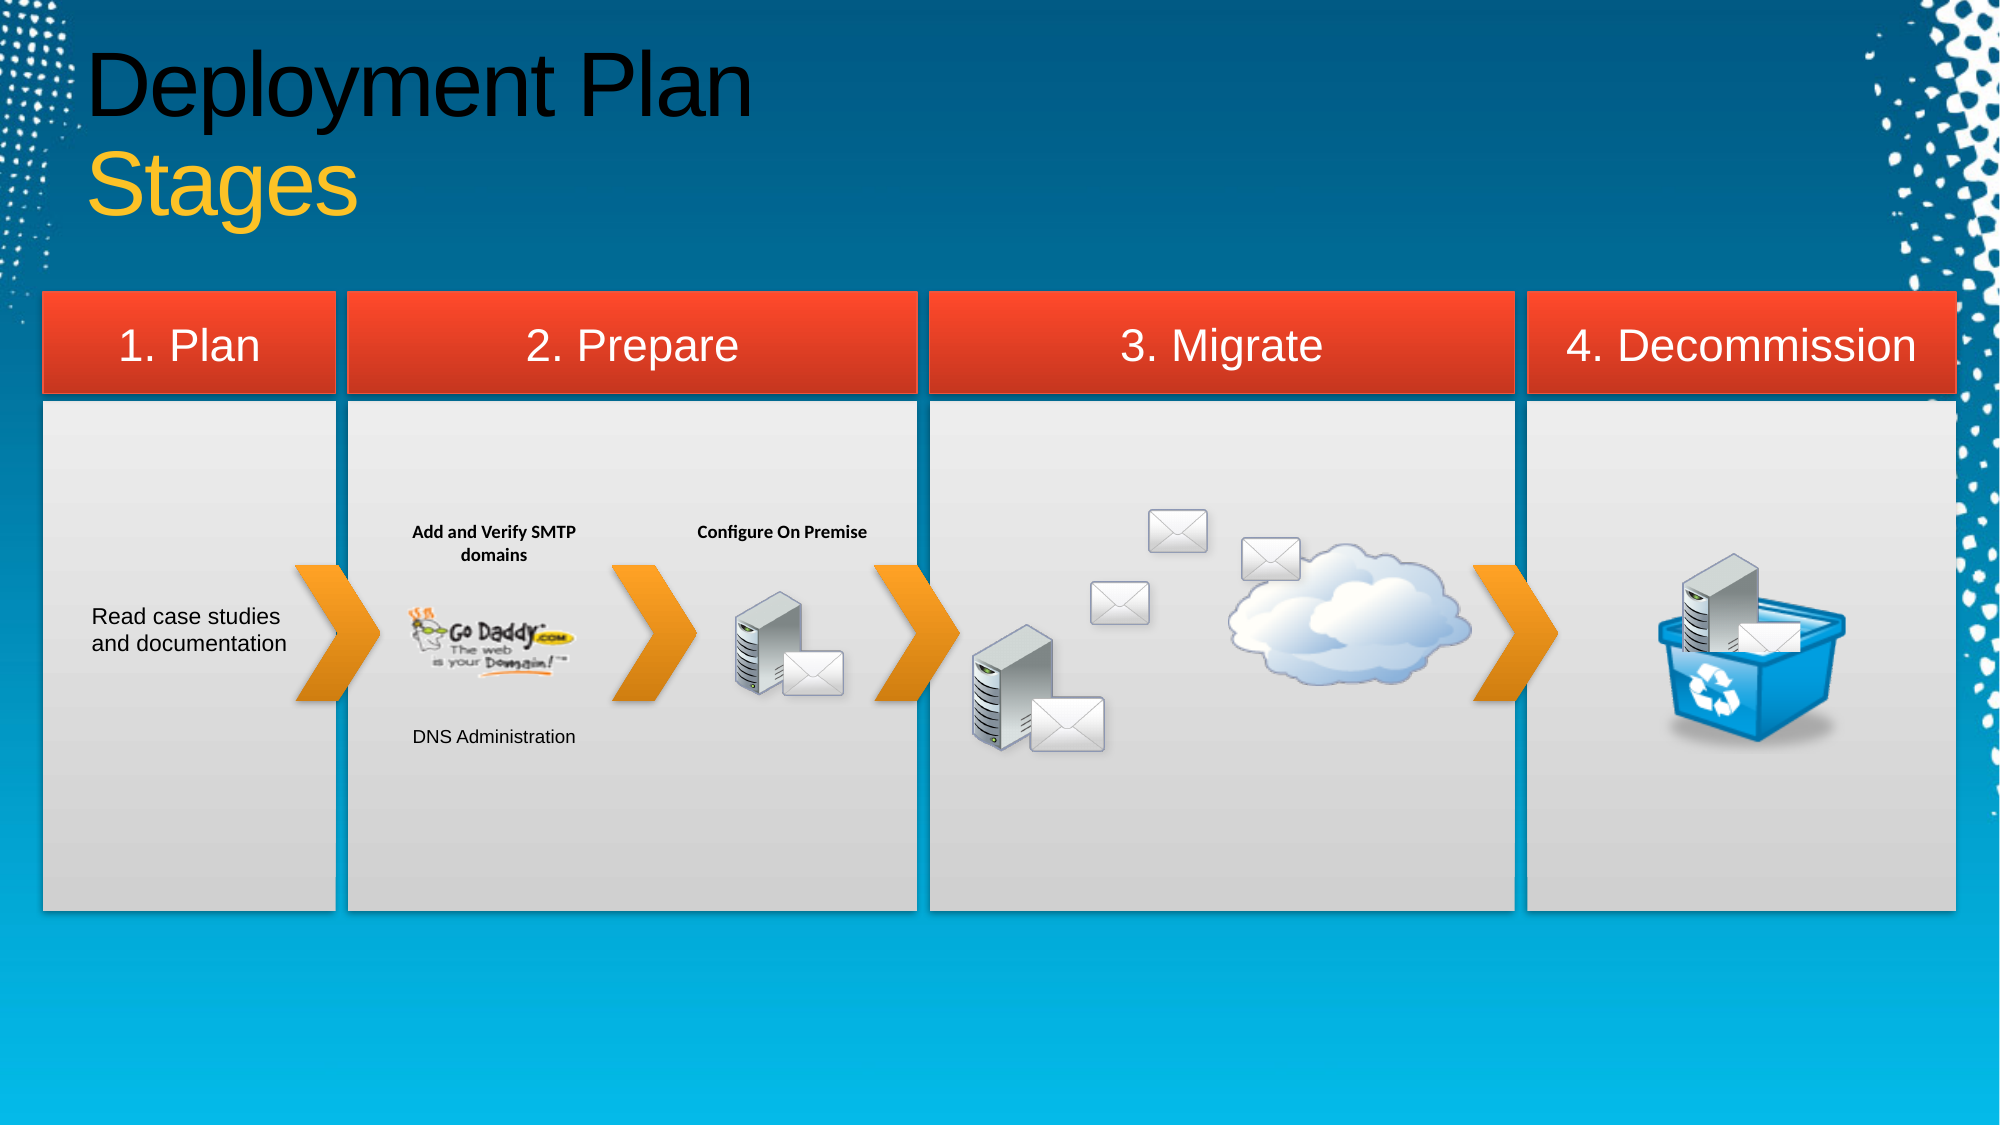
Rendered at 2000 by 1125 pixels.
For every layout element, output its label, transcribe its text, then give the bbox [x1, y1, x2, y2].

picture [6, 97, 12, 105]
picture [269, 166, 311, 215]
picture [1889, 152, 1901, 166]
picture [1958, 445, 1968, 460]
picture [31, 131, 37, 138]
picture [1990, 492, 2000, 505]
picture [1972, 570, 1986, 583]
picture [1970, 426, 1980, 436]
picture [1992, 438, 2000, 448]
picture [30, 14, 40, 23]
picture [1892, 212, 1902, 216]
picture [1969, 625, 1985, 642]
picture [0, 24, 9, 33]
picture [16, 143, 21, 151]
picture [33, 116, 40, 124]
picture [1968, 481, 1978, 492]
picture [1935, 177, 1945, 189]
picture [1991, 747, 2000, 765]
picture [1978, 517, 1987, 527]
picture [47, 0, 57, 10]
picture [1914, 164, 1923, 177]
picture [29, 27, 38, 38]
picture [0, 155, 5, 163]
picture [1921, 0, 1934, 8]
title Deployment Plan Stages [85, 37, 1914, 138]
picture [1898, 188, 1912, 198]
picture [1909, 274, 1920, 291]
picture [11, 55, 21, 64]
picture [1925, 141, 1935, 155]
picture [1929, 27, 1945, 45]
picture [26, 57, 34, 68]
picture [1979, 657, 1995, 676]
picture [42, 31, 53, 39]
picture [146, 156, 168, 215]
picture [1938, 122, 1950, 133]
picture [1957, 557, 1965, 573]
picture [1994, 382, 2000, 391]
picture [33, 88, 42, 97]
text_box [1472, 291, 1957, 912]
picture [58, 32, 66, 41]
picture [28, 42, 36, 53]
picture [34, 101, 43, 111]
picture [1963, 278, 1976, 291]
picture [1922, 200, 1934, 207]
picture [1957, 301, 1962, 313]
picture [3, 10, 11, 18]
picture [0, 40, 9, 45]
picture [1911, 223, 1918, 230]
picture [1915, 109, 1924, 119]
picture [318, 166, 356, 215]
picture [90, 152, 141, 215]
picture [38, 74, 47, 80]
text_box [873, 291, 1471, 912]
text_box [42, 291, 294, 912]
picture [1963, 335, 1972, 344]
picture [1957, 502, 1967, 516]
picture [55, 62, 62, 69]
picture [1925, 87, 1941, 99]
picture [13, 41, 25, 49]
picture [10, 69, 17, 78]
picture [45, 16, 55, 24]
picture [1935, 0, 2000, 306]
picture [1963, 535, 1977, 550]
picture [24, 72, 32, 79]
picture [1920, 257, 1932, 264]
picture [43, 42, 49, 53]
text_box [295, 291, 872, 912]
picture [1955, 246, 1965, 256]
picture [1988, 547, 2000, 561]
picture [1942, 269, 1953, 276]
picture [54, 76, 60, 83]
picture [1983, 404, 1992, 414]
picture [1957, 187, 1971, 200]
picture [33, 0, 42, 10]
picture [41, 59, 48, 67]
picture [1945, 213, 1955, 220]
picture [1995, 582, 2000, 595]
picture [1932, 235, 1943, 241]
picture [172, 166, 217, 215]
picture [1988, 691, 2000, 709]
picture [1991, 637, 2000, 652]
picture [1982, 714, 1993, 729]
picture [56, 47, 64, 55]
picture [1963, 589, 1976, 607]
picture [1981, 604, 2000, 620]
picture [220, 166, 260, 233]
picture [1980, 460, 1987, 469]
picture [18, 0, 29, 6]
picture [1972, 312, 1985, 322]
picture [9, 84, 15, 91]
picture [1946, 155, 1961, 167]
picture [16, 22, 23, 34]
picture [1960, 392, 1970, 403]
picture [18, 13, 26, 19]
picture [17, 129, 23, 136]
picture [1974, 683, 1985, 694]
picture [1993, 321, 2000, 339]
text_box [611, 514, 868, 702]
picture [1984, 349, 1992, 357]
picture [1900, 240, 1912, 254]
picture [1973, 368, 1982, 380]
